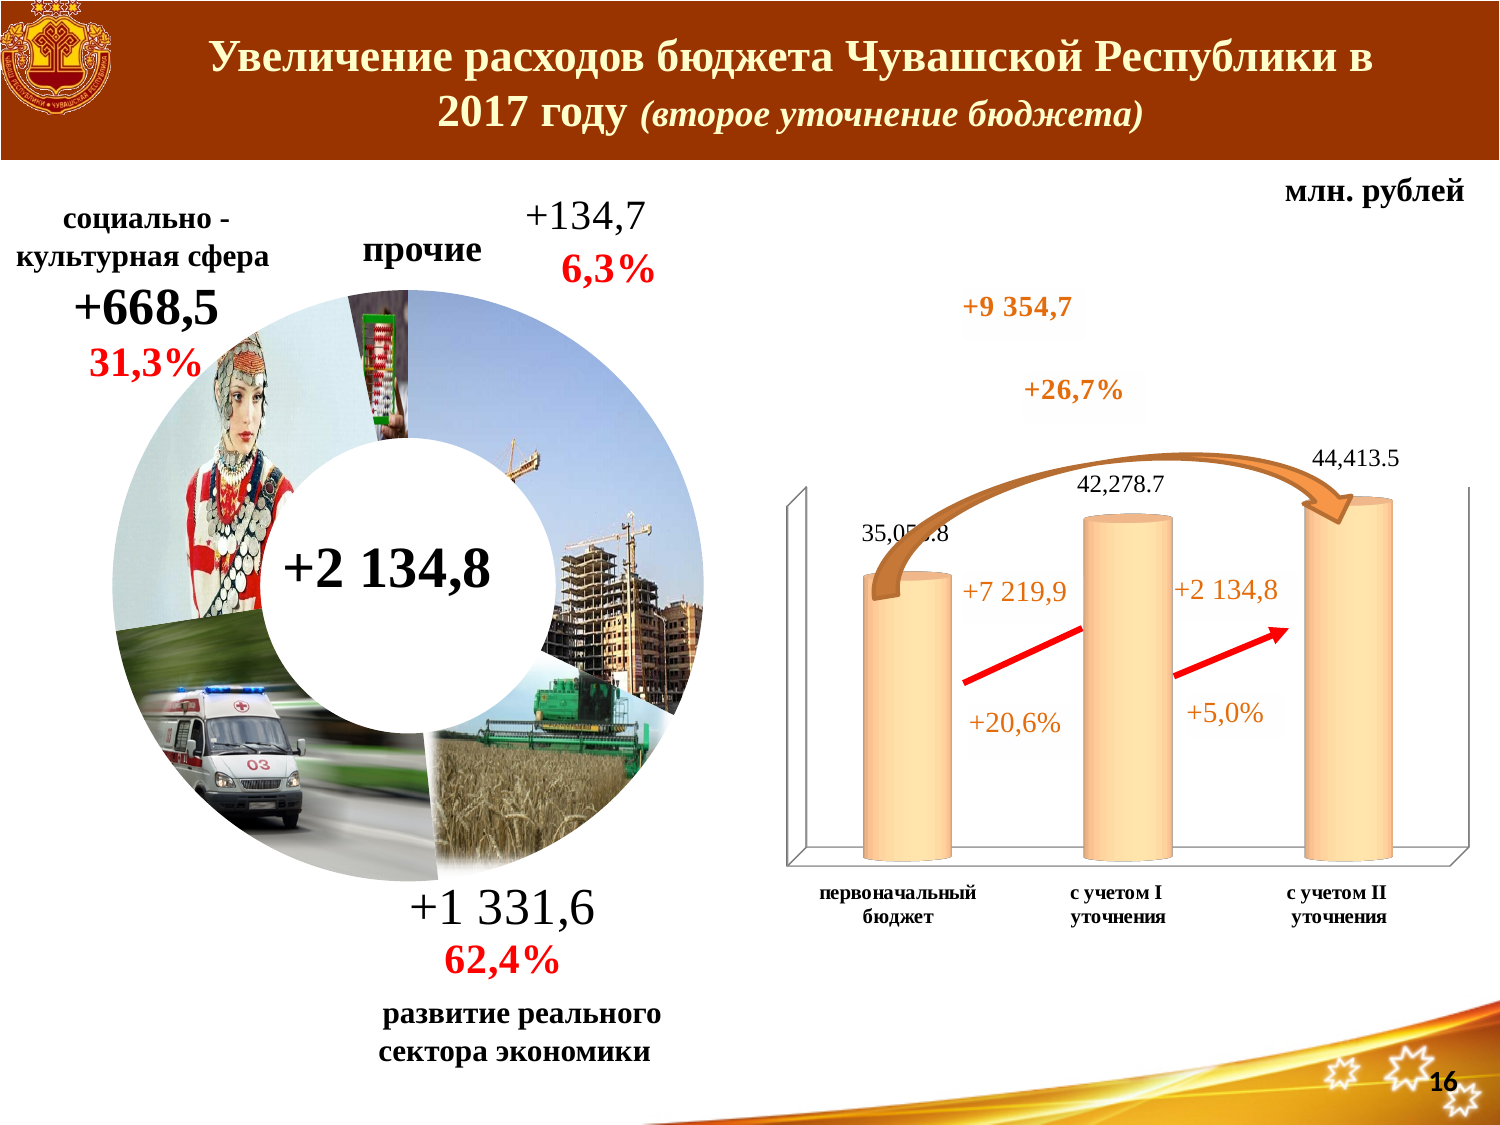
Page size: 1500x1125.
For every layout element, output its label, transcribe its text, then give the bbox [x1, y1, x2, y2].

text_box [1173, 628, 1290, 677]
slide_number 16 [1300, 1063, 1474, 1110]
chart [0, 154, 1483, 1054]
picture [0, 162, 1500, 1125]
text_box развитие реального сектора экономики [324, 1033, 720, 1104]
title Увеличение расходов бюджета Чувашской Республики в 2017 году (второе уточнение бюджета) [146, 0, 1436, 162]
picture [0, 0, 111, 115]
text_box млн. рублей [1270, 160, 1480, 216]
